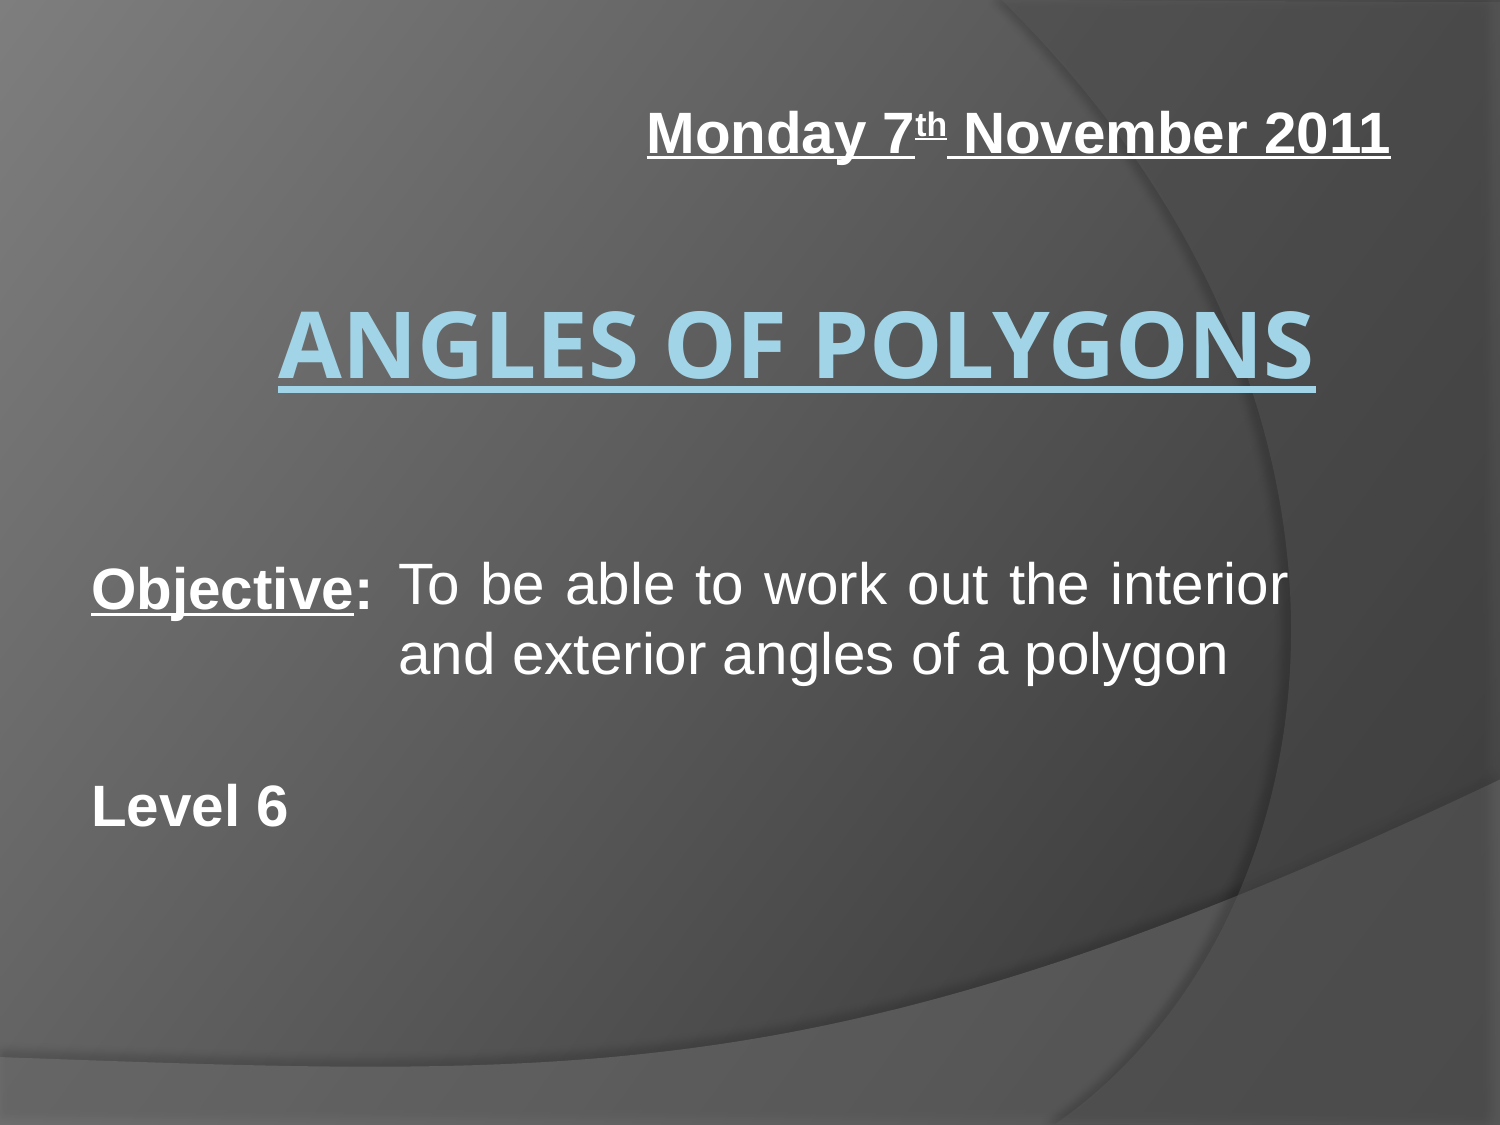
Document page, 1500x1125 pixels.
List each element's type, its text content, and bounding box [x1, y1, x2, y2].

text_box Monday 7th November 2011 [631, 78, 1436, 165]
text_box Level 6 [76, 751, 337, 839]
text_box To be able to work out the interior and exterior angles of a polygon [383, 538, 1306, 694]
subtitle Objective: [76, 538, 383, 622]
title Angles OF polygonS [88, 278, 1324, 460]
